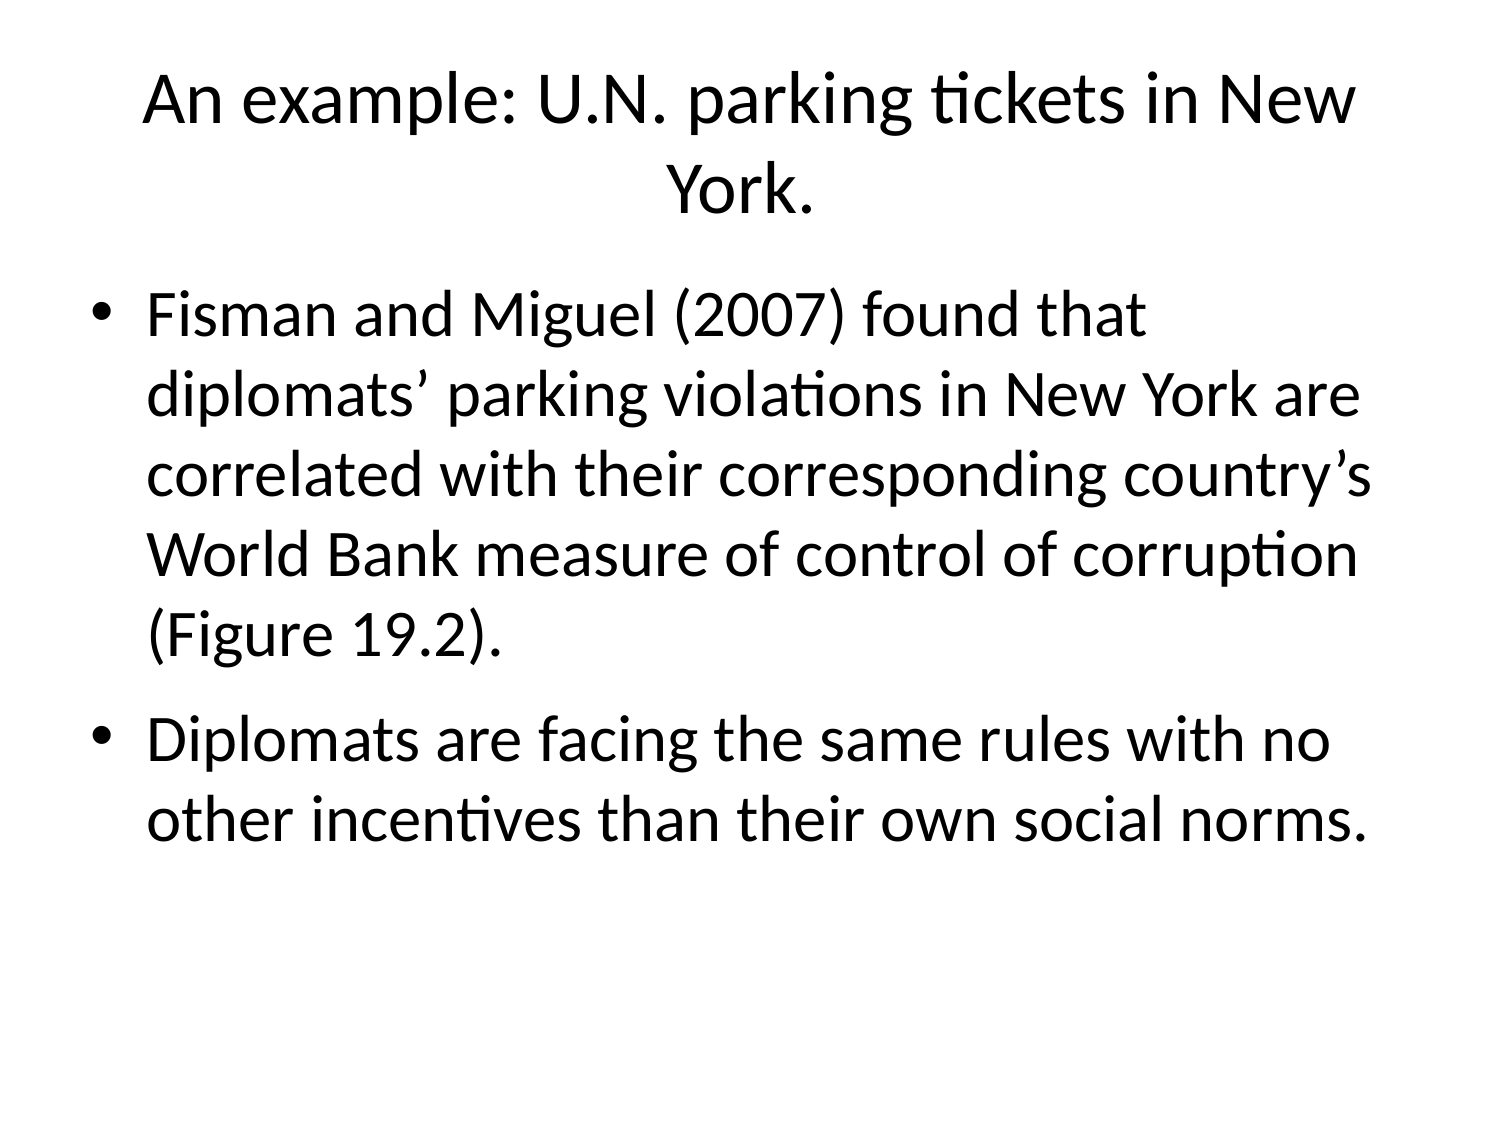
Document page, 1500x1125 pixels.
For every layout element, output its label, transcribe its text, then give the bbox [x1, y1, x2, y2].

list Fisman and Miguel (2007) found that diplomats’ parking violations in New York are correlated with their corresponding country’s World Bank measure of control of corruption (Figure 19.2). Diplomats are facing the same rules with no other incentives than their own social norms. [75, 262, 1425, 1005]
title An example: U.N. parking tickets in New York. [75, 45, 1425, 233]
